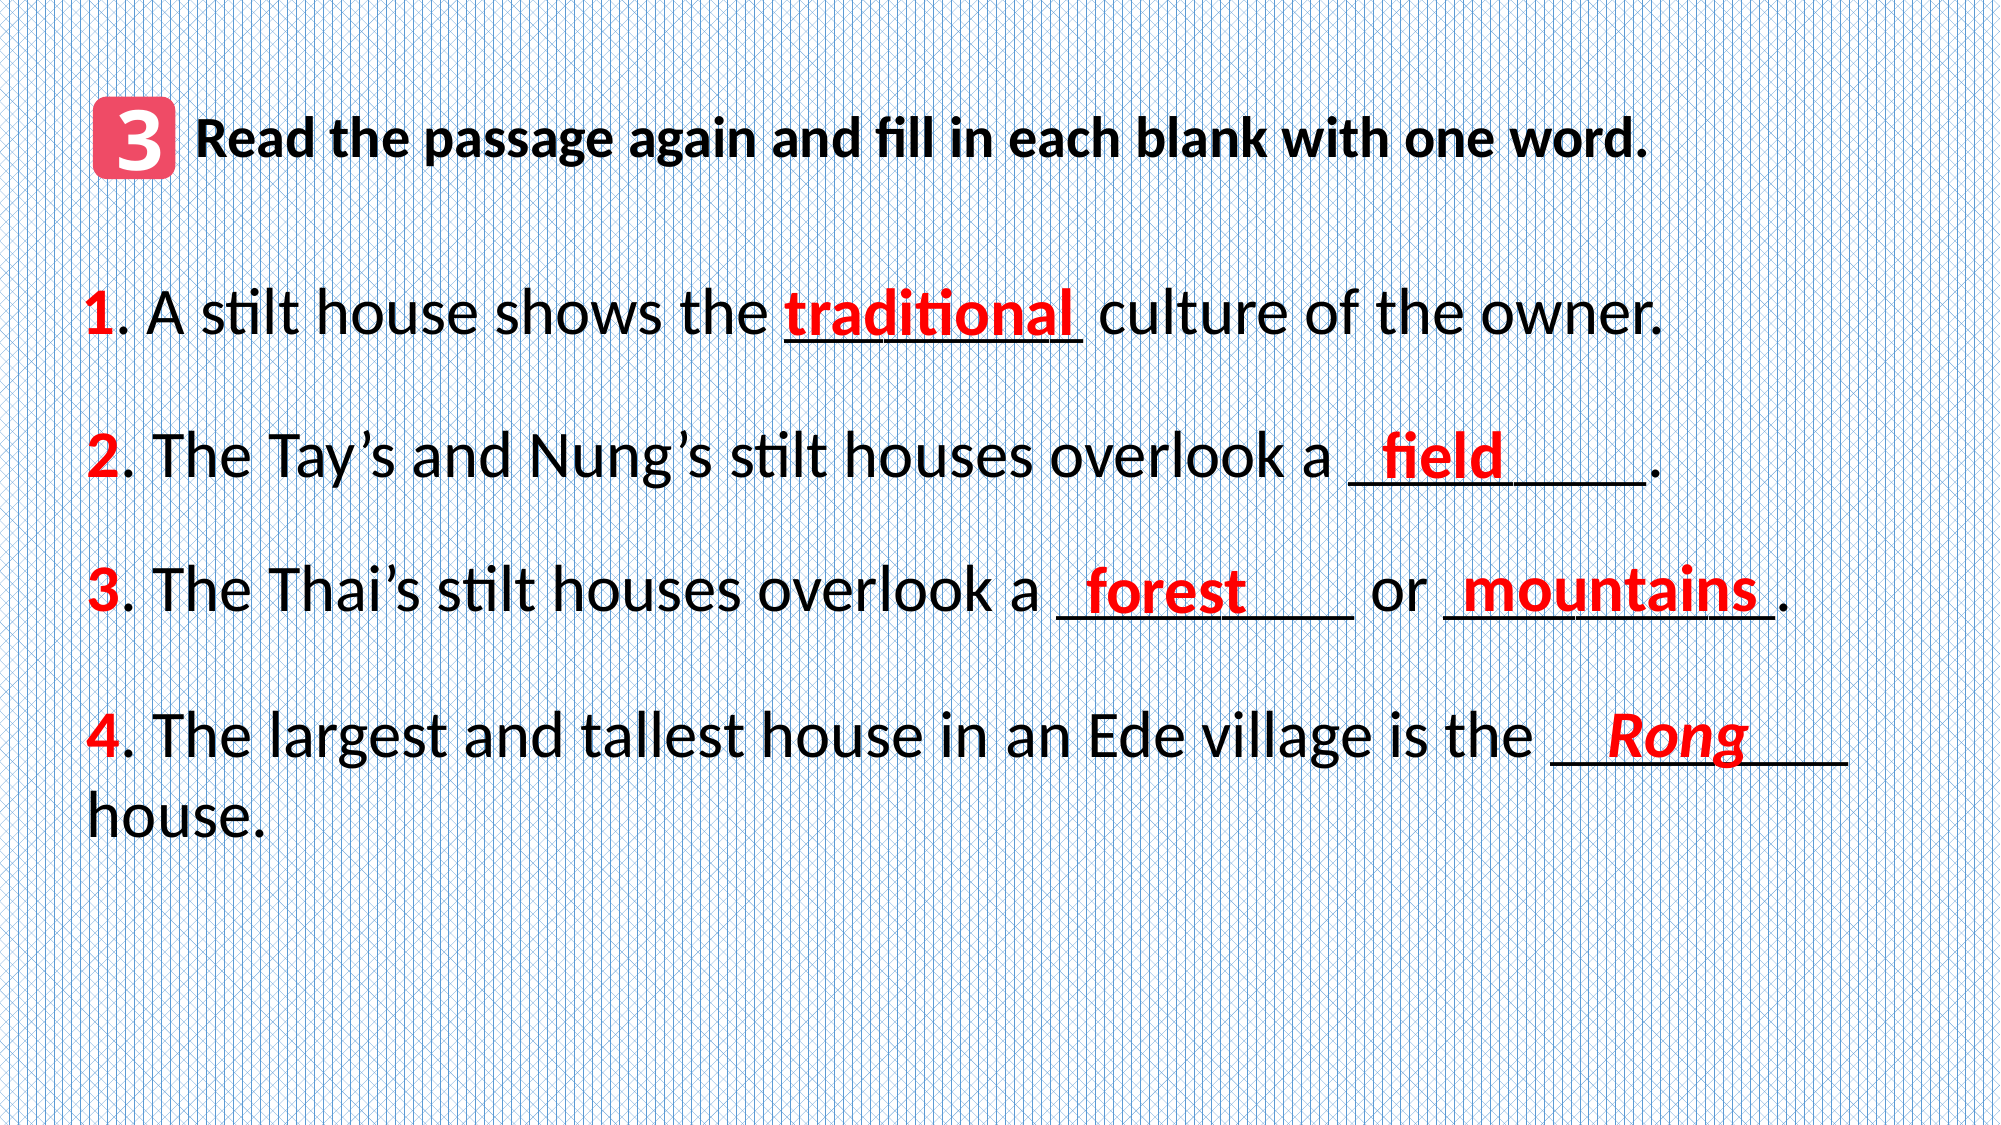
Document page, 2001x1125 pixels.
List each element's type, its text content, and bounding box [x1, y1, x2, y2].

text_box [91, 96, 101, 179]
text_box Read the passage again and fill in each blank with one word. [180, 92, 1757, 177]
text_box 3. The Thai’s stilt houses overlook a _________ or __________. [72, 537, 1448, 633]
text_box mountains [1448, 537, 1803, 633]
text_box forest [1071, 538, 1426, 634]
text_box 3 [101, 79, 167, 195]
text_box 4. The largest and tallest house in an Ede village is the _________ house. [72, 683, 1910, 859]
text_box field [1367, 404, 1722, 500]
text_box traditional [769, 261, 1124, 357]
text_box 2. The Tay’s and Nung’s stilt houses overlook a _________. [72, 403, 1910, 499]
text_box Rong [1593, 683, 1948, 779]
text_box [167, 96, 177, 179]
text_box 1. A stilt house shows the _________ culture of the owner. [66, 260, 1904, 356]
text_box 3. The Thai’s stilt houses overlook a _________ or __________. [1803, 537, 1910, 633]
